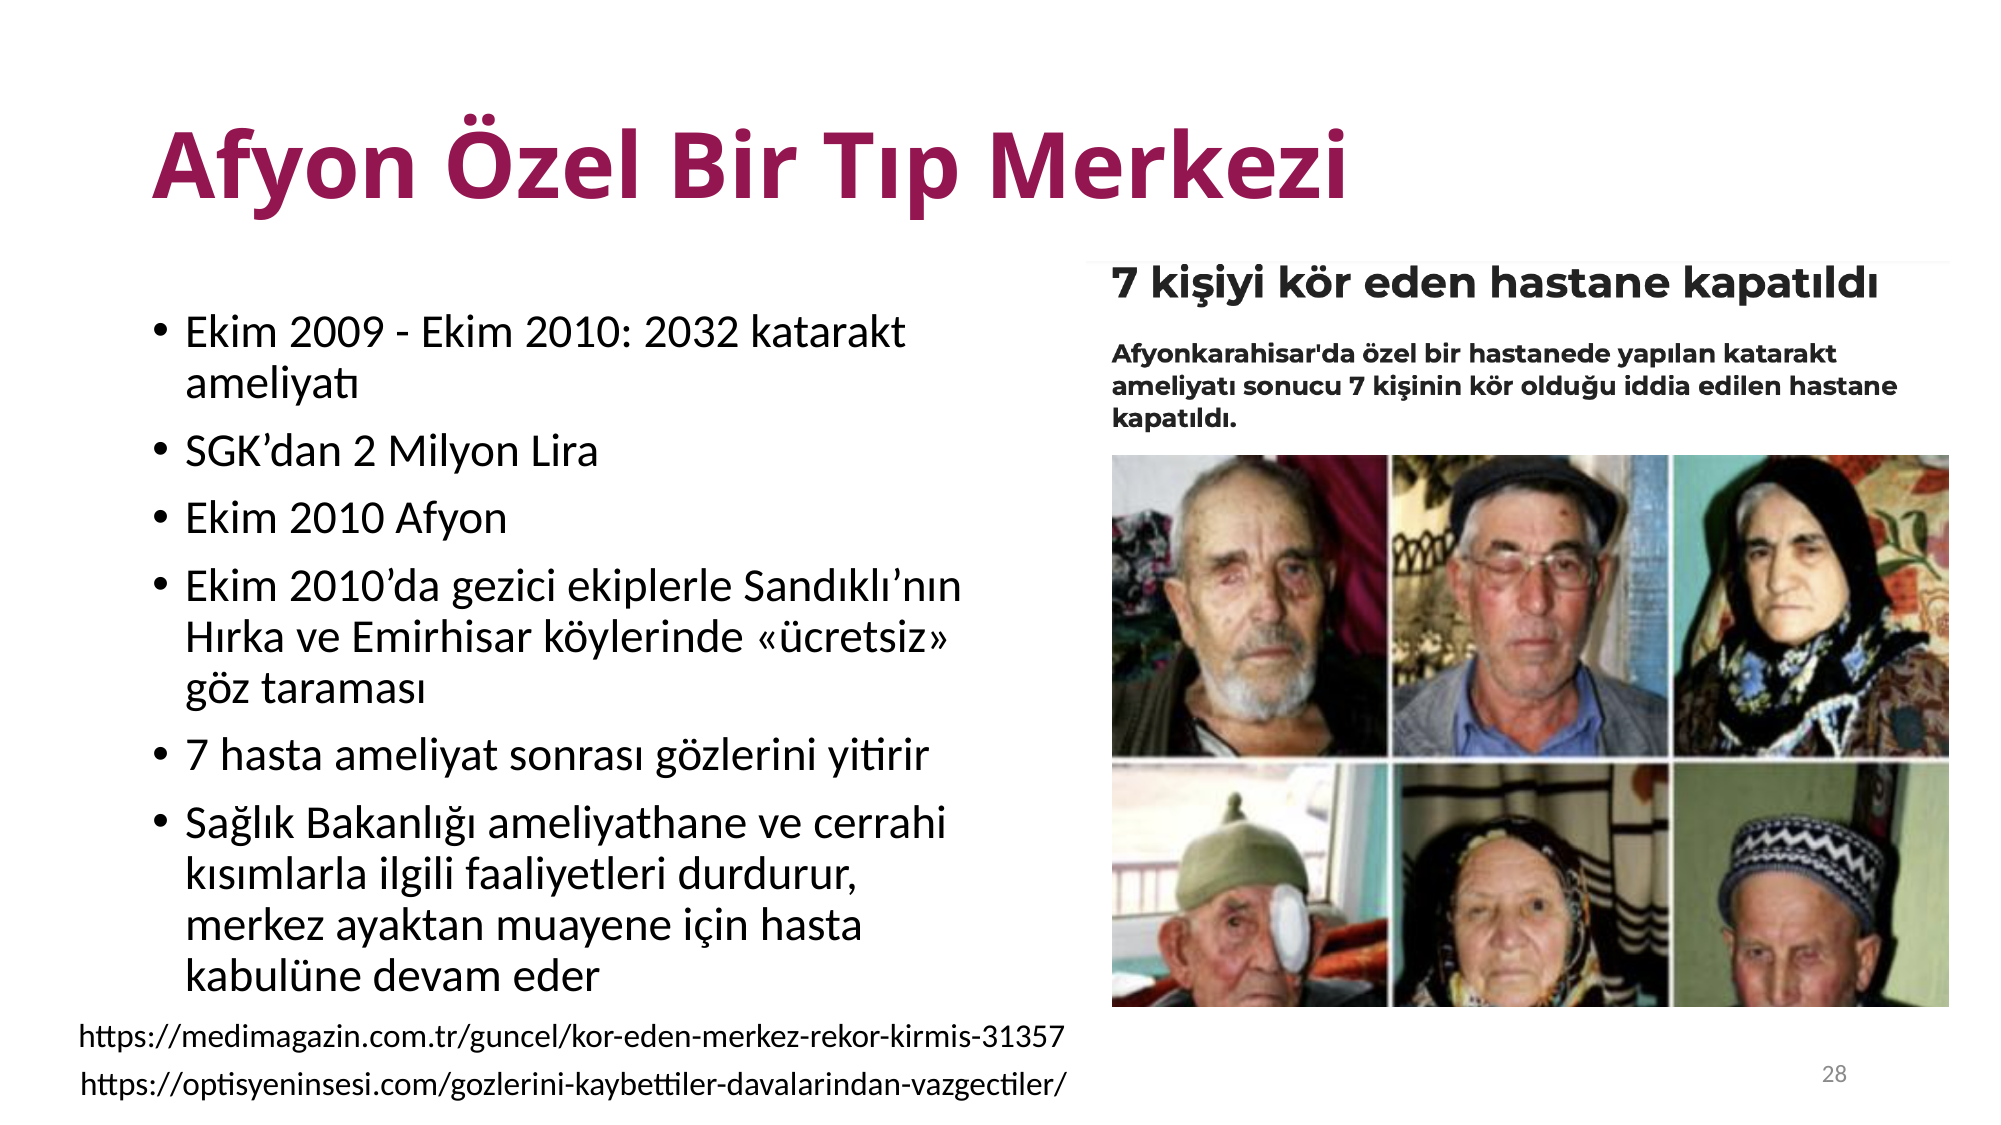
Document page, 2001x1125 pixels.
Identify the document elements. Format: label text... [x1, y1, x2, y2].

picture [1086, 261, 1950, 1007]
slide_number 28 [1412, 1042, 1863, 1103]
text_box https://medimagazin.com.tr/guncel/kor-eden-merkez-rekor-kirmis-31357 [63, 1006, 1082, 1062]
title Afyon Özel Bir Tıp Merkezi [137, 59, 1863, 278]
text_box https://optisyeninsesi.com/gozlerini-kaybettiler-davalarindan-vazgectiler/ [65, 1054, 1084, 1109]
list Ekim 2009 - Ekim 2010: 2032 katarakt ameliyatı SGK’dan 2 Milyon Lira Ekim 2010 Afyon Ekim 2010’da gezici ekiplerle Sandıklı’nın Hırka ve Emirhisar köylerinde «ücretsiz» göz taraması 7 hasta ameliyat sonrası gözlerini yitirir Sağlık Bakanlığı ameliyathane ve cerrahi kısımlarla ilgili faaliyetleri durdurur, merkez ayaktan muayene için hasta kabulüne devam eder [137, 299, 1000, 1006]
